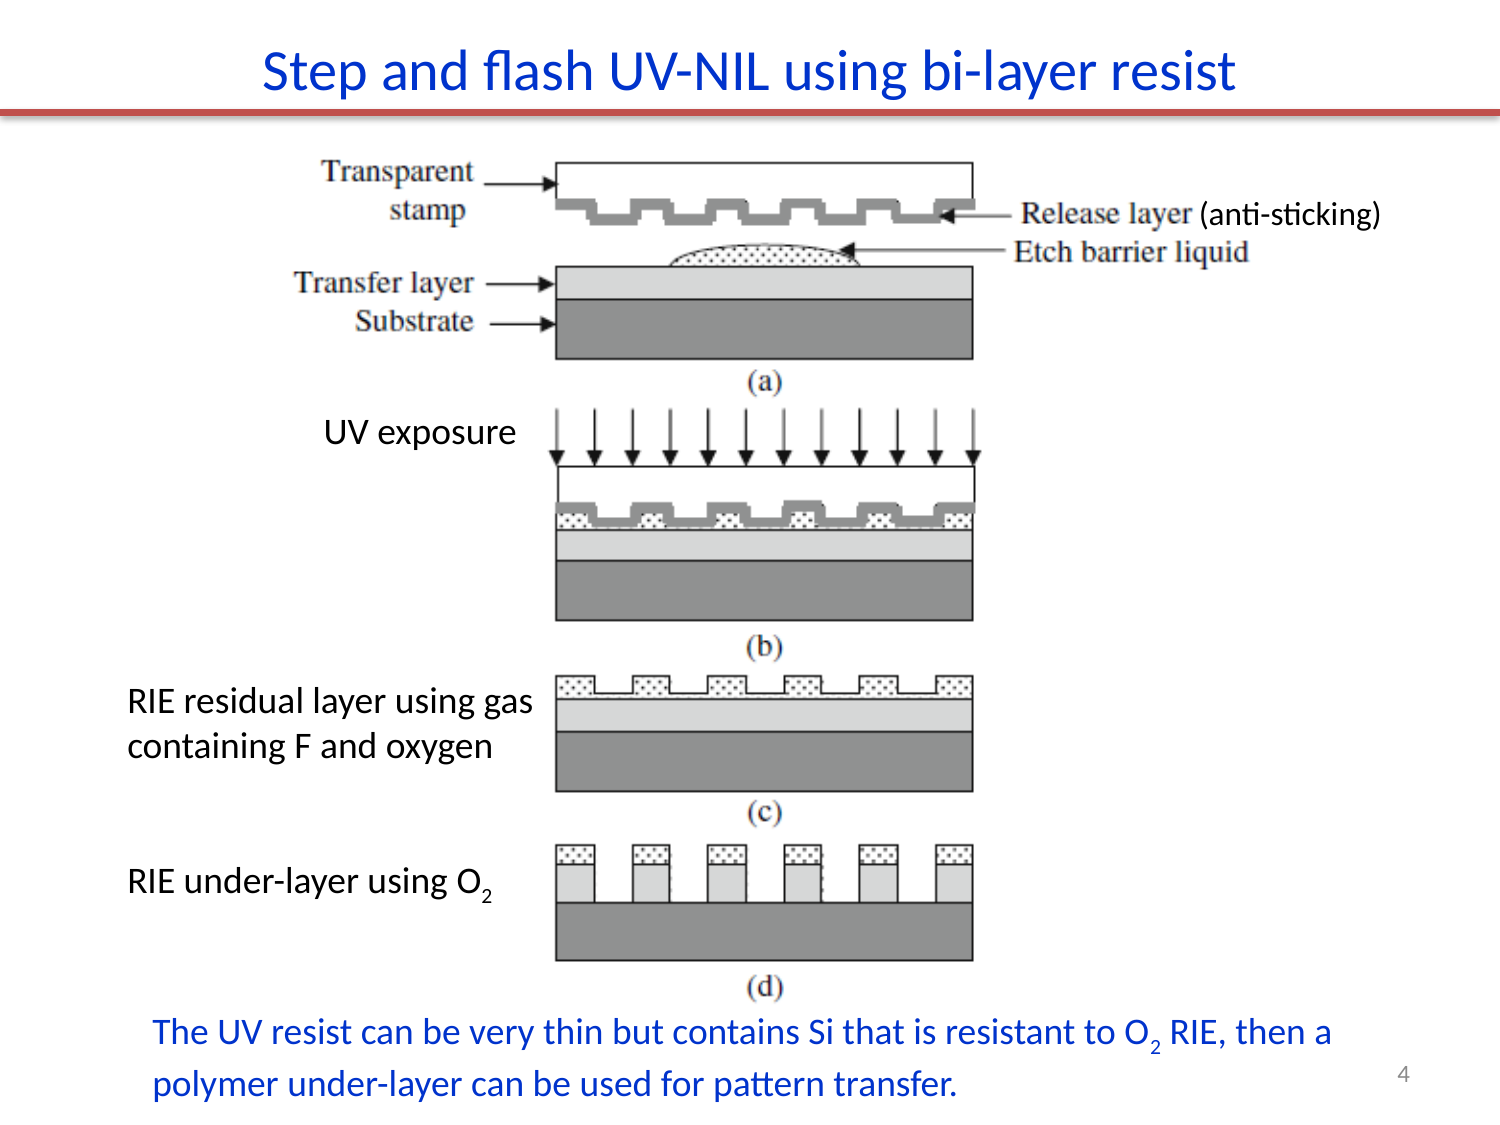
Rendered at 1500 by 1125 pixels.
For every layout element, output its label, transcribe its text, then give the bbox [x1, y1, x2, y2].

text_box The UV resist can be very thin but contains Si that is resistant to O2 RIE, then a polymer under-layer can be used for pattern transfer. [137, 1016, 1363, 1111]
slide_number 4 [1074, 1042, 1425, 1103]
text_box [112, 24, 1399, 1008]
